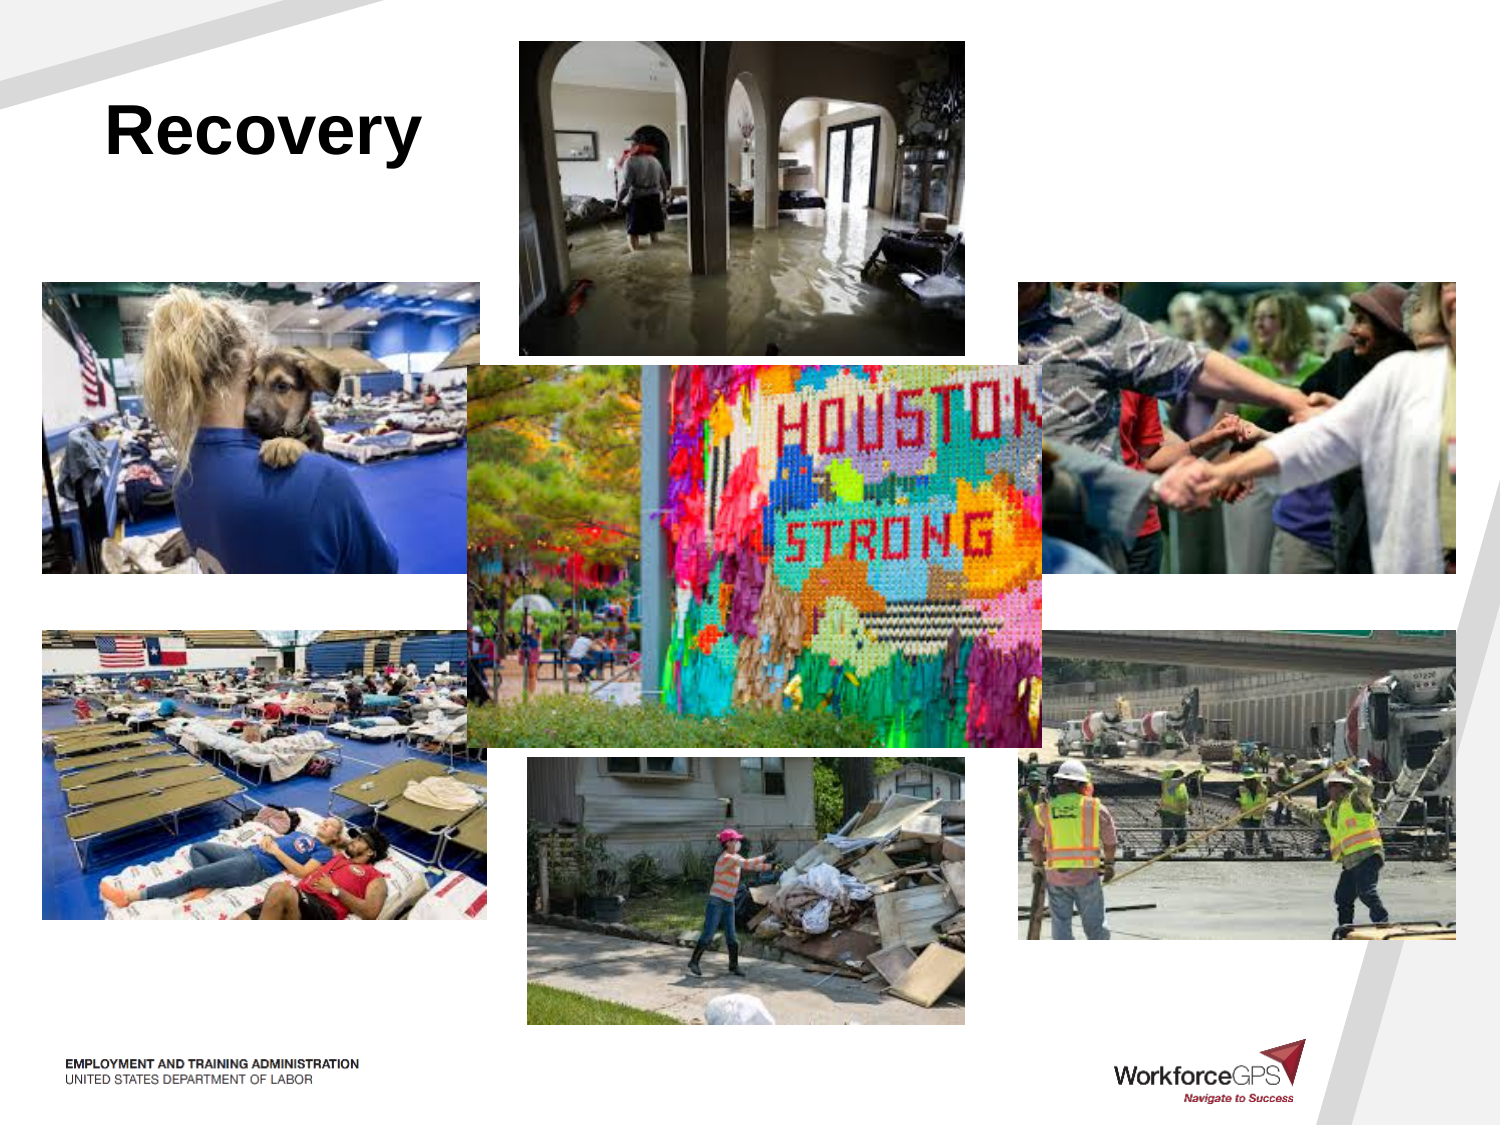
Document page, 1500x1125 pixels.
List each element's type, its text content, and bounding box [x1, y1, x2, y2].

picture [527, 756, 965, 1025]
picture [59, 1053, 370, 1092]
picture [42, 282, 1456, 940]
picture [1112, 1038, 1308, 1105]
picture [519, 41, 965, 356]
title Recovery [89, 4, 1395, 177]
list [1018, 282, 1456, 574]
